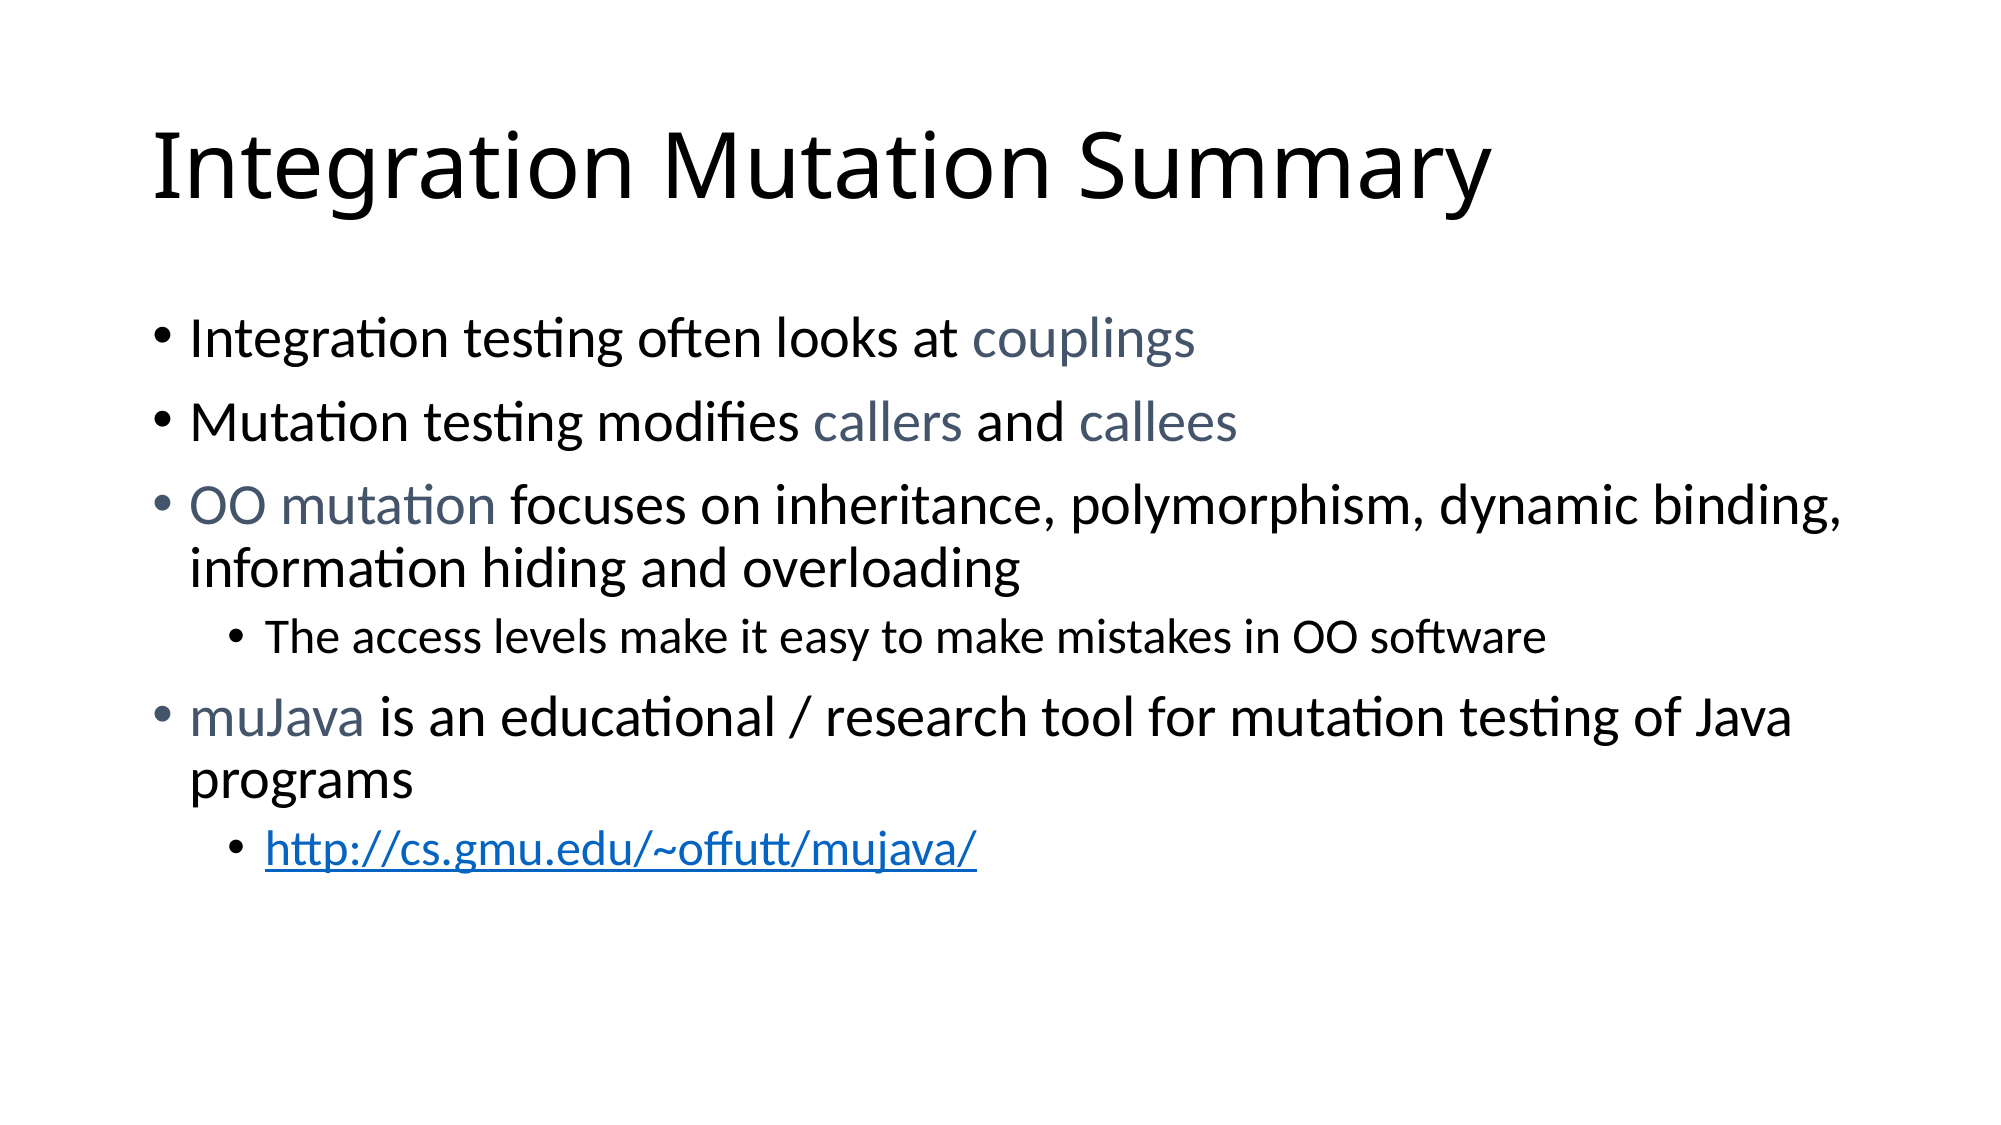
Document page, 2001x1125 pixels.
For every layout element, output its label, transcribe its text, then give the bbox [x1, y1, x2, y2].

list Integration testing often looks at couplings Mutation testing modifies callers and callees OO mutation focuses on inheritance, polymorphism, dynamic binding, information hiding and overloading The access levels make it easy to make mistakes in OO software muJava is an educational / research tool for mutation testing of Java programs http://cs.gmu.edu/~offutt/mujava/ [137, 299, 1863, 1014]
title Integration Mutation Summary [137, 59, 1863, 278]
